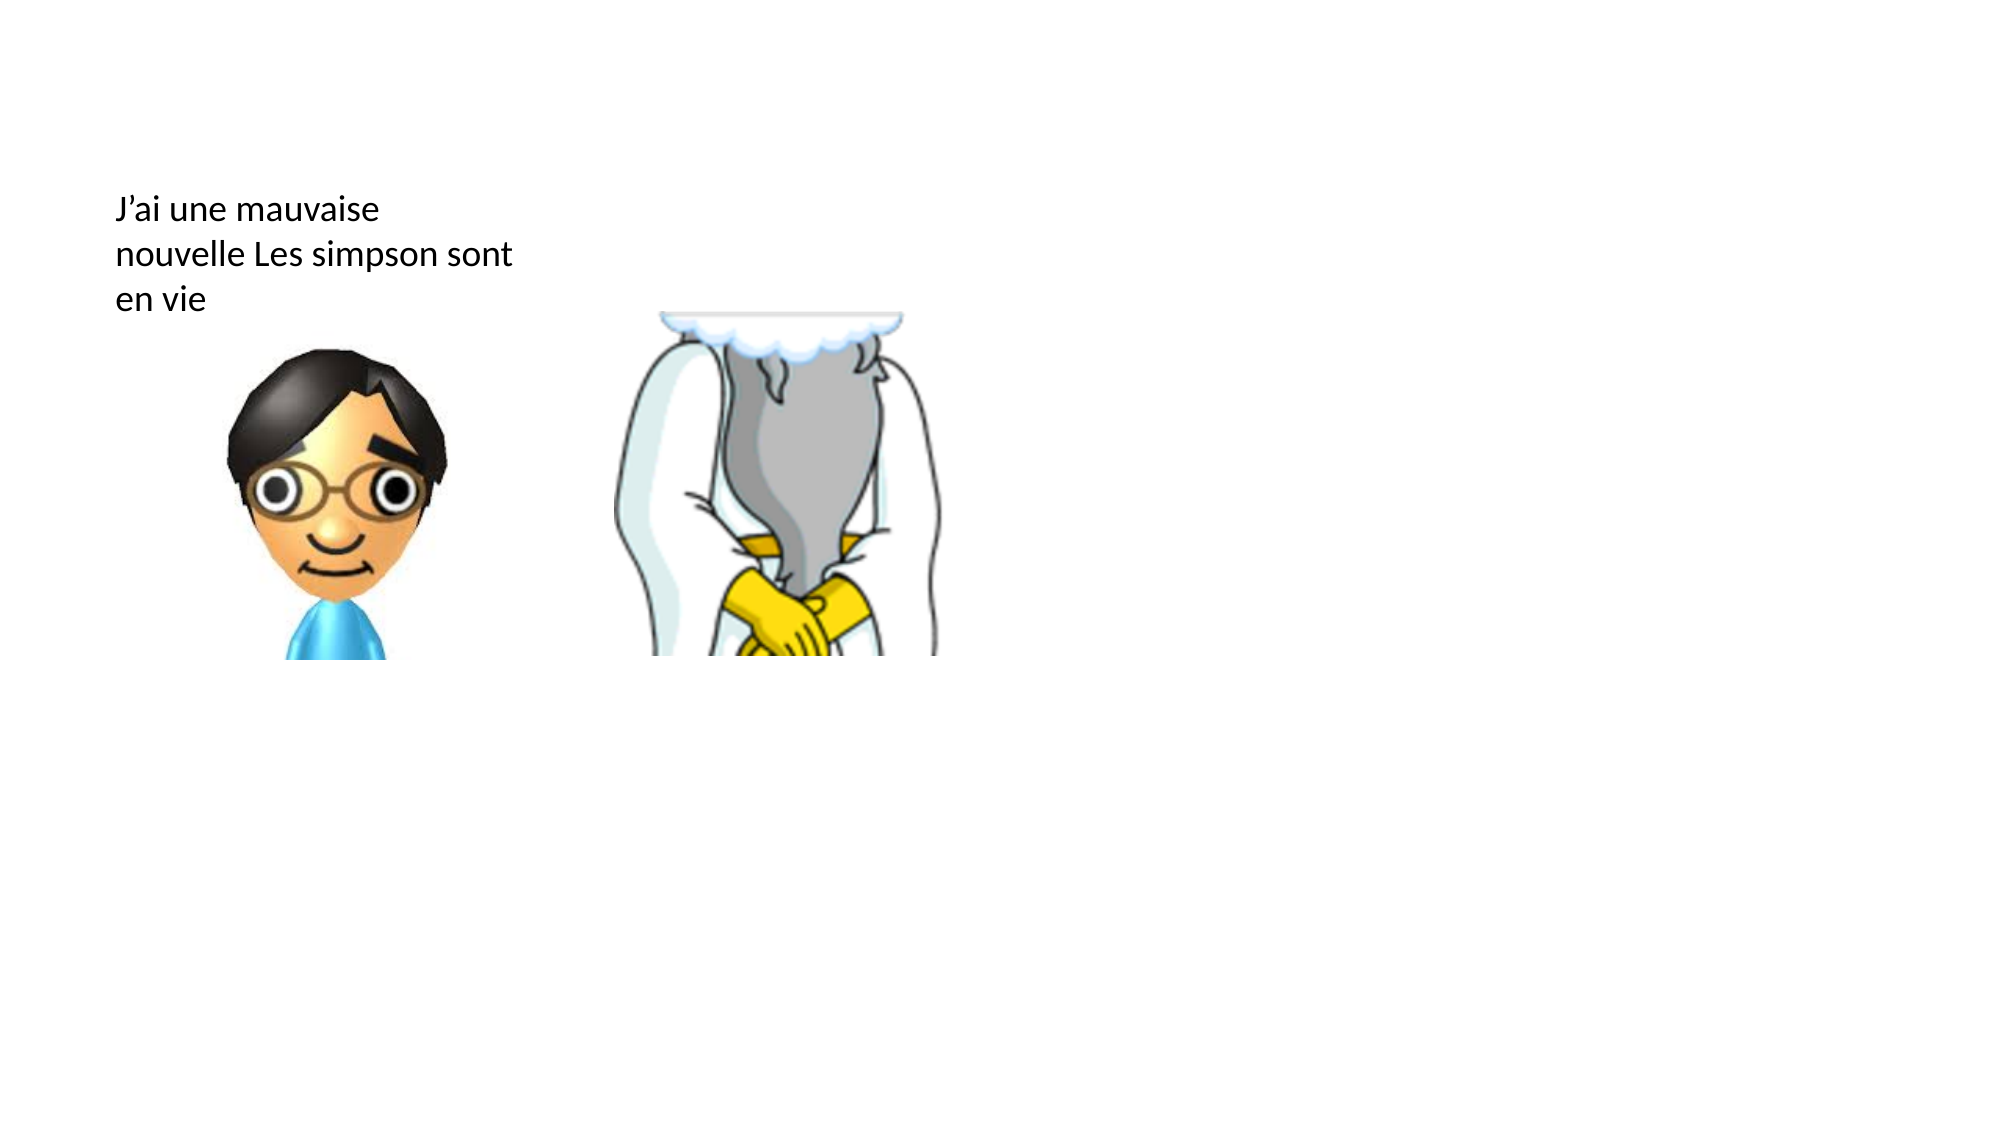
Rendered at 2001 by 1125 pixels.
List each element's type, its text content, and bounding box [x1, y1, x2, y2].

picture [160, 213, 959, 693]
text_box J’ai une mauvaise nouvelle Les simpson sont en vie [100, 176, 530, 372]
